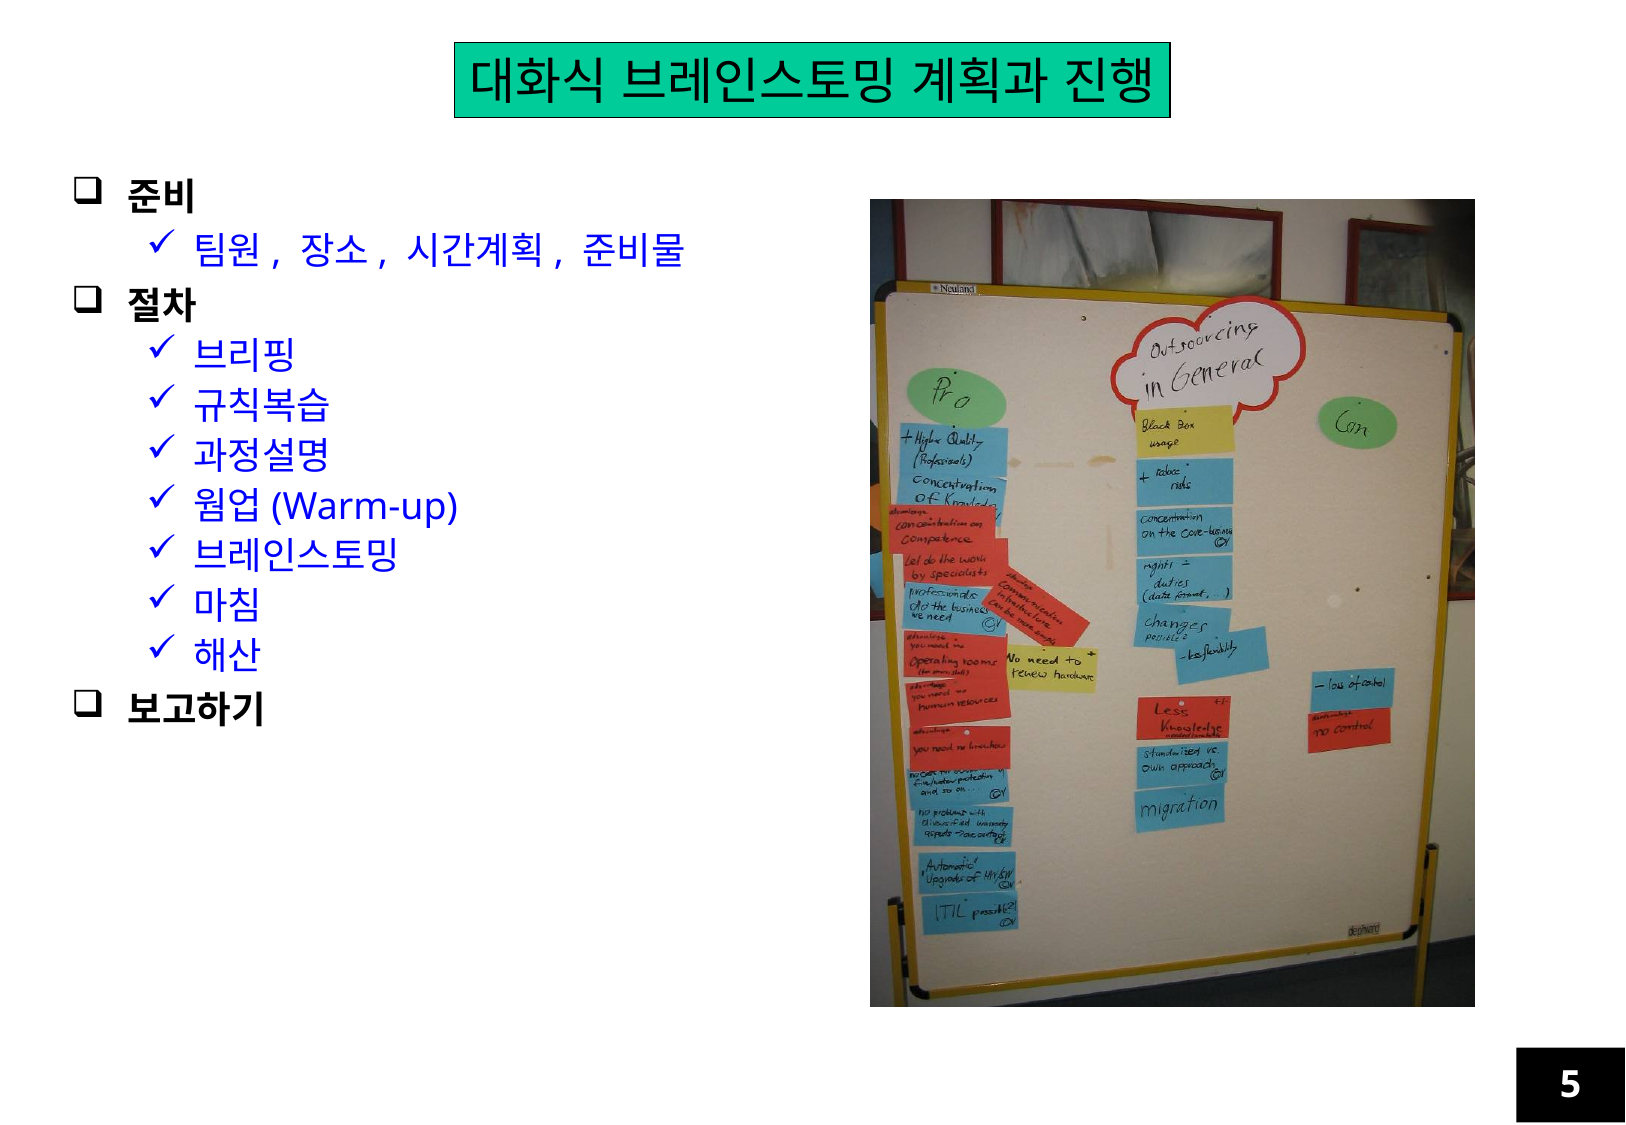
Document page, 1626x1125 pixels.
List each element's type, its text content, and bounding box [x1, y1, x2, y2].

text_box 준비 팀원, 장소, 시간계획, 준비물 절차 브리핑 규칙복습 과정설명 웜업(Warm-up) 브레인스토밍 마침 해산 보고하기 [56, 160, 1557, 1035]
picture [870, 199, 1476, 1007]
slide_number 5 [1516, 1047, 1625, 1123]
text_box 대화식 브레인스토밍 계획과 진행 [454, 42, 1171, 118]
